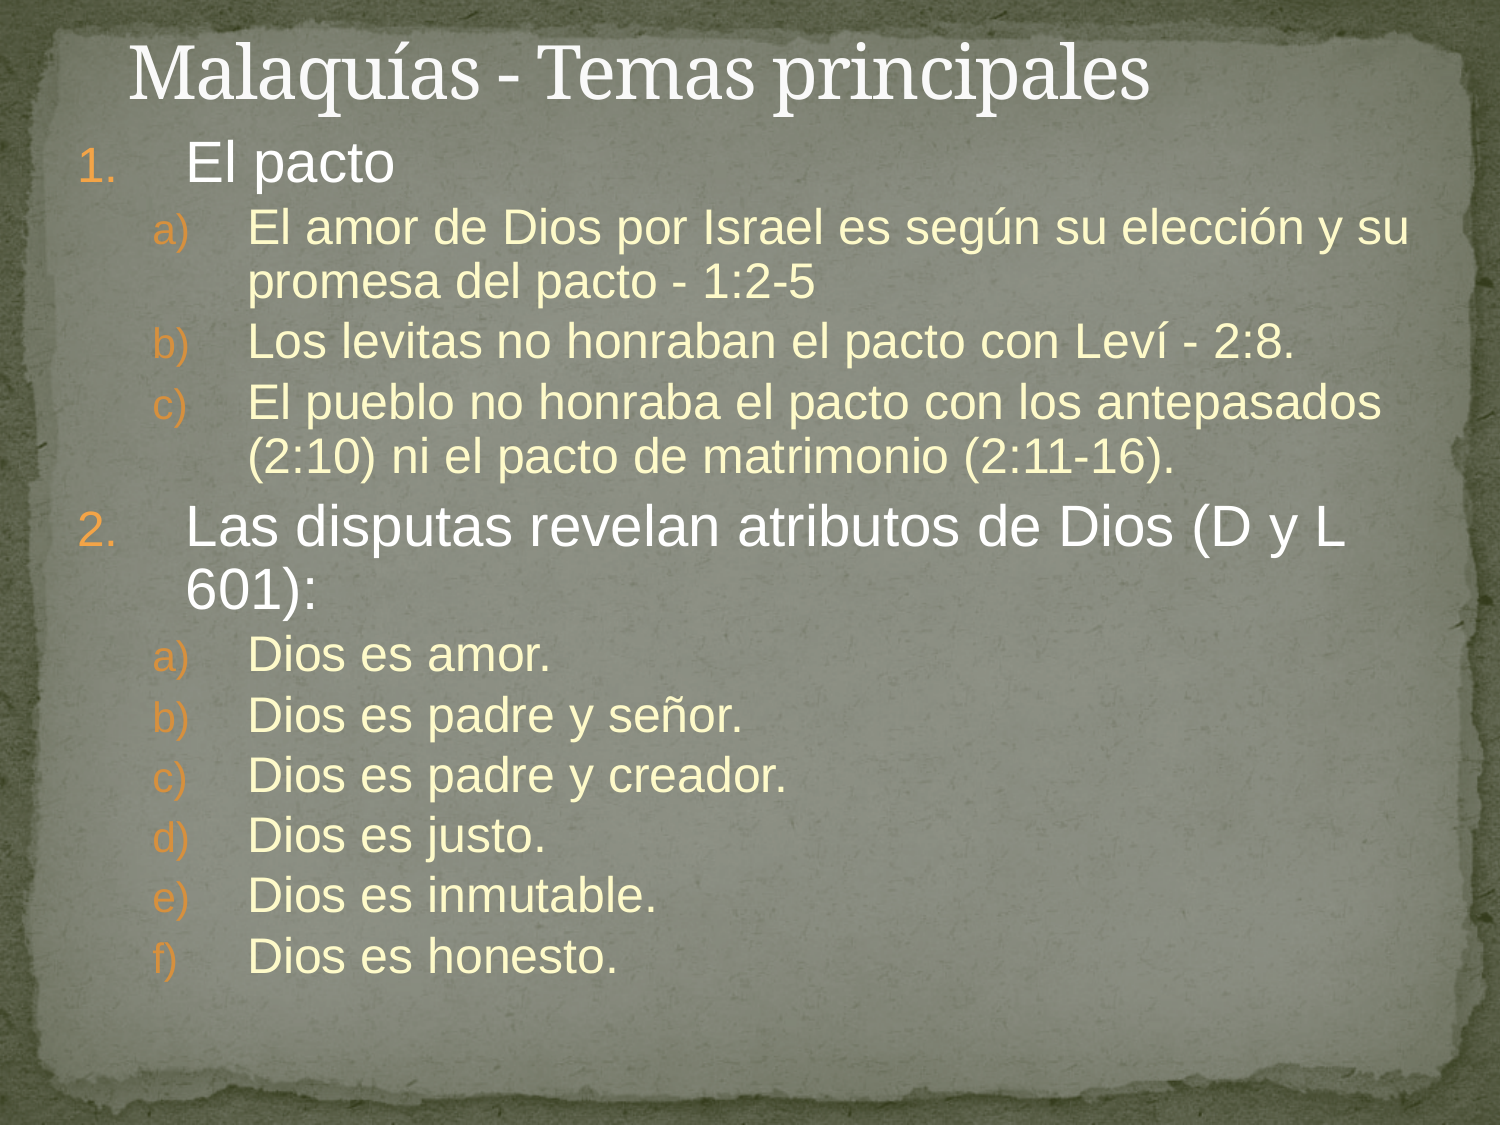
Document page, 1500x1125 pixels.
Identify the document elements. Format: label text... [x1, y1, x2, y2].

list El pacto El amor de Dios por Israel es según su elección y su promesa del pacto - 1:2-5 Los levitas no honraban el pacto con Leví - 2:8. El pueblo no honraba el pacto con los antepasados (2:10) ni el pacto de matrimonio (2:11-16). Las disputas revelan atributos de Dios (D y L 601): Dios es amor. Dios es padre y señor. Dios es padre y creador. Dios es justo. Dios es inmutable. Dios es honesto. [62, 125, 1450, 1125]
title Malaquías - Temas principales [112, 0, 1388, 122]
